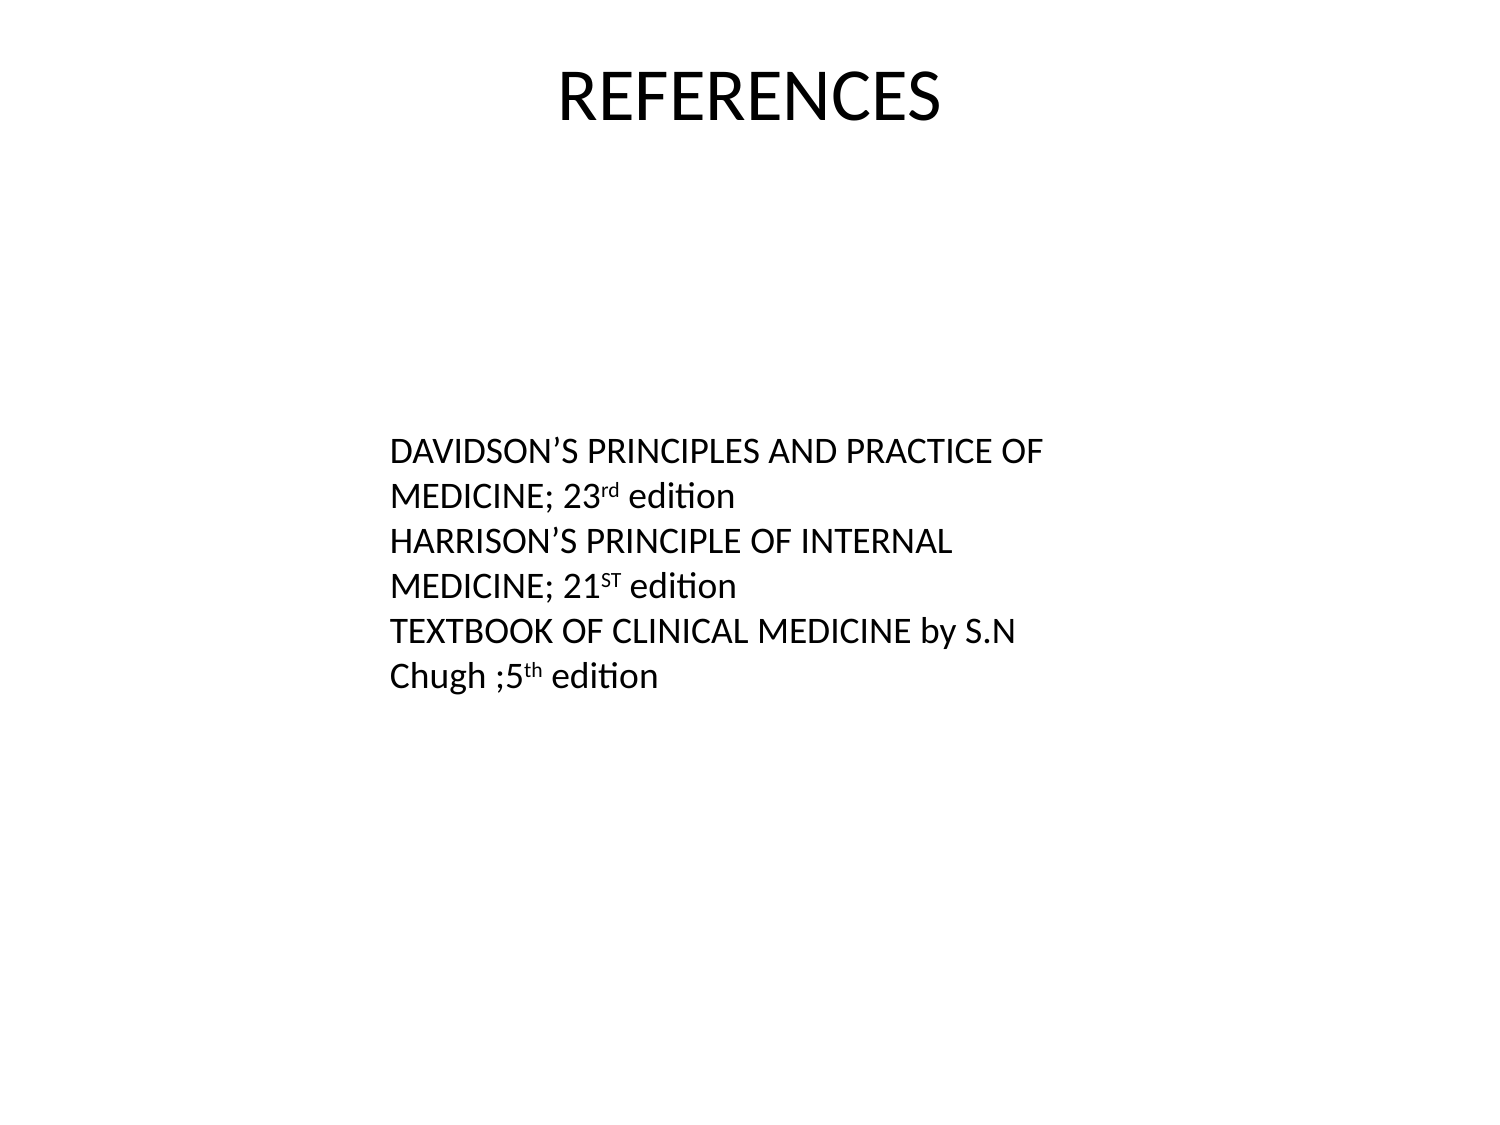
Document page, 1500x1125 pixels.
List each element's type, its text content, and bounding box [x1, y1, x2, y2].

text_box DAVIDSON’S PRINCIPLES AND PRACTICE OF MEDICINE; 23rd edition HARRISON’S PRINCIPLE OF INTERNAL MEDICINE; 21ST edition TEXTBOOK OF CLINICAL MEDICINE by S.N Chugh ;5th edition [374, 418, 1125, 704]
title REFERENCES [75, 45, 1425, 136]
